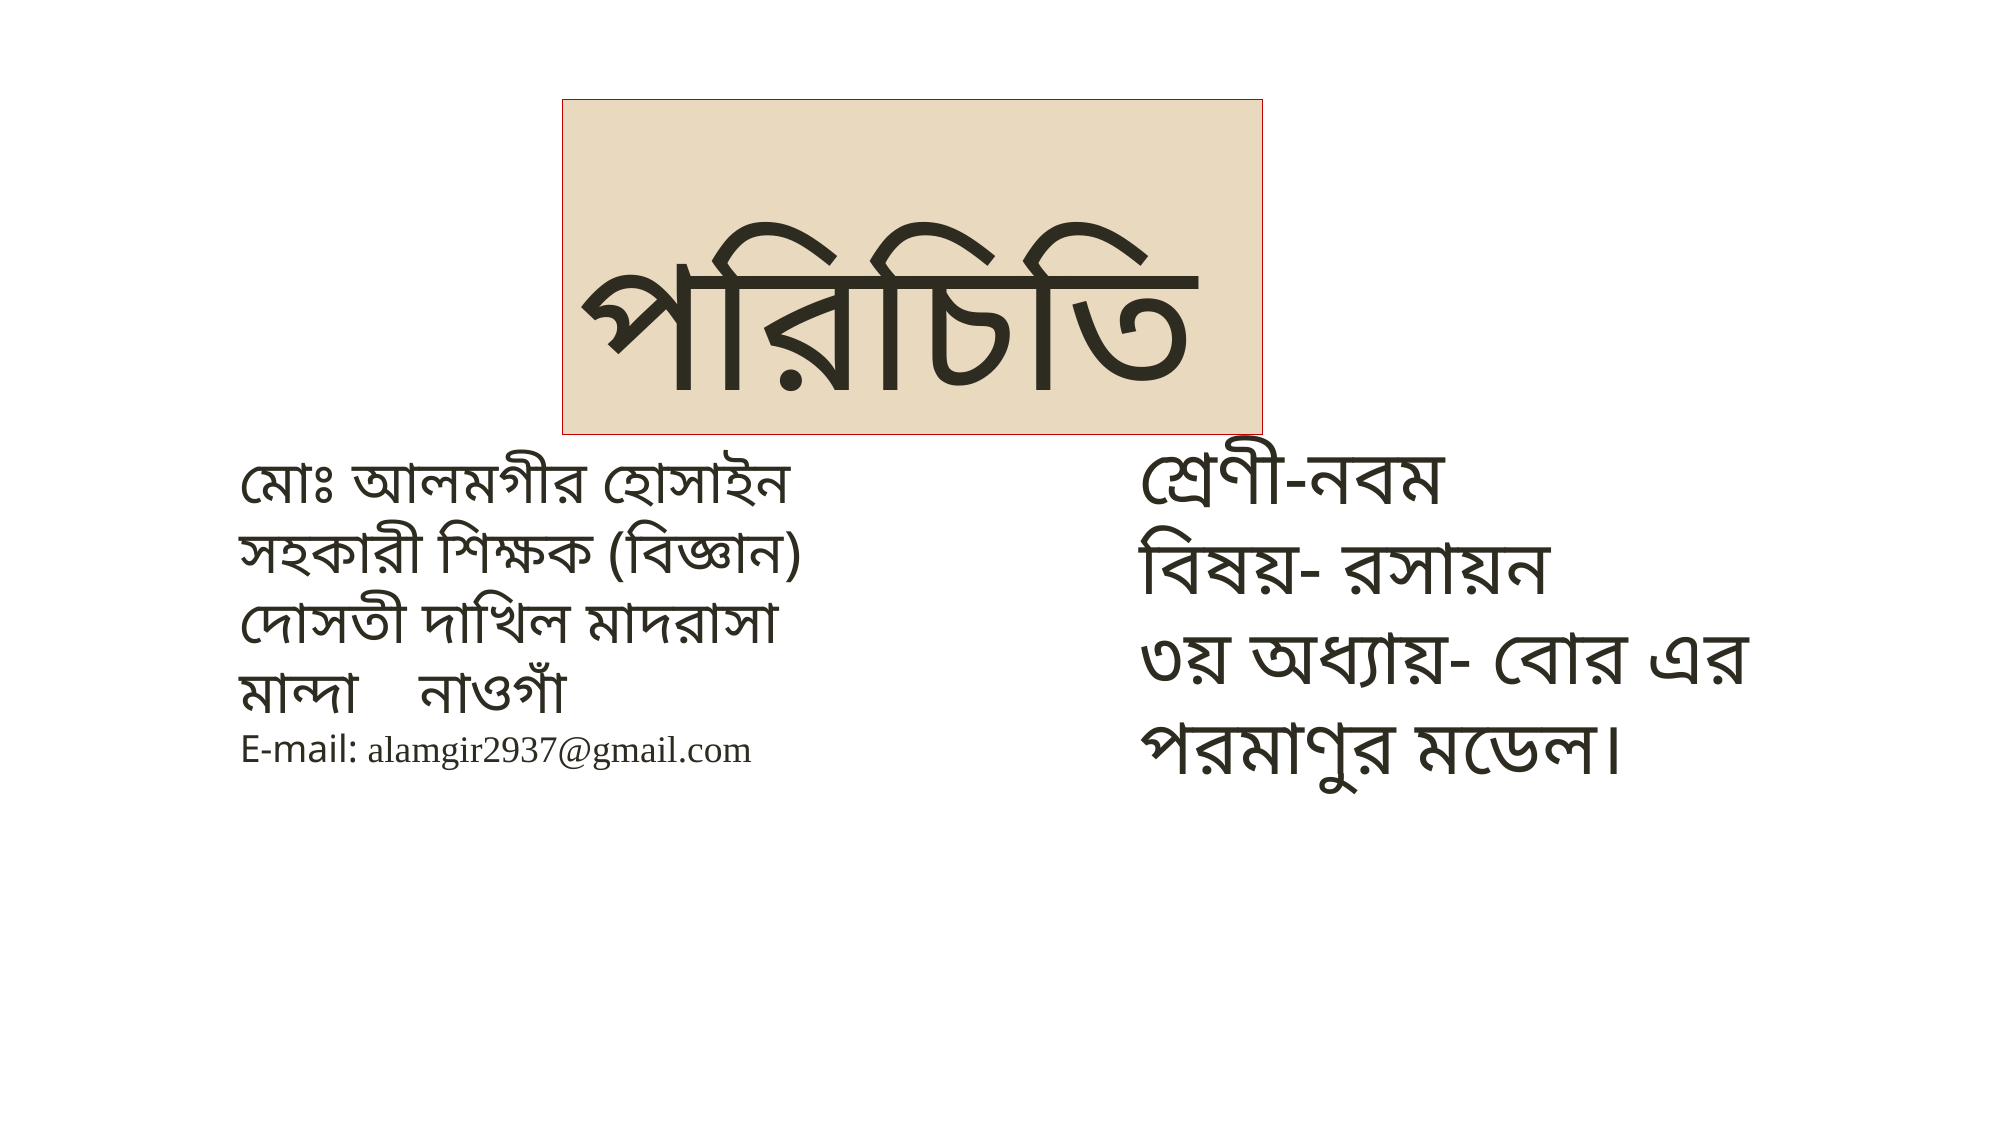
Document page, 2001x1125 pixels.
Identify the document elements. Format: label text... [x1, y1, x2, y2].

text_box শ্রেণী-নবম বিষয়- রসায়ন ৩য় অধ্যায়- বোর এর পরমাণুর মডেল। [1124, 422, 1788, 798]
text_box মোঃ আলমগীর হোসাইন সহকারী শিক্ষক (বিজ্ঞান) দোসতী দাখিল মাদরাসা মান্দা নাওগাঁ E-mail: alamgir2937@gmail.com [224, 437, 913, 778]
text_box পরিচিতি [562, 99, 1263, 435]
